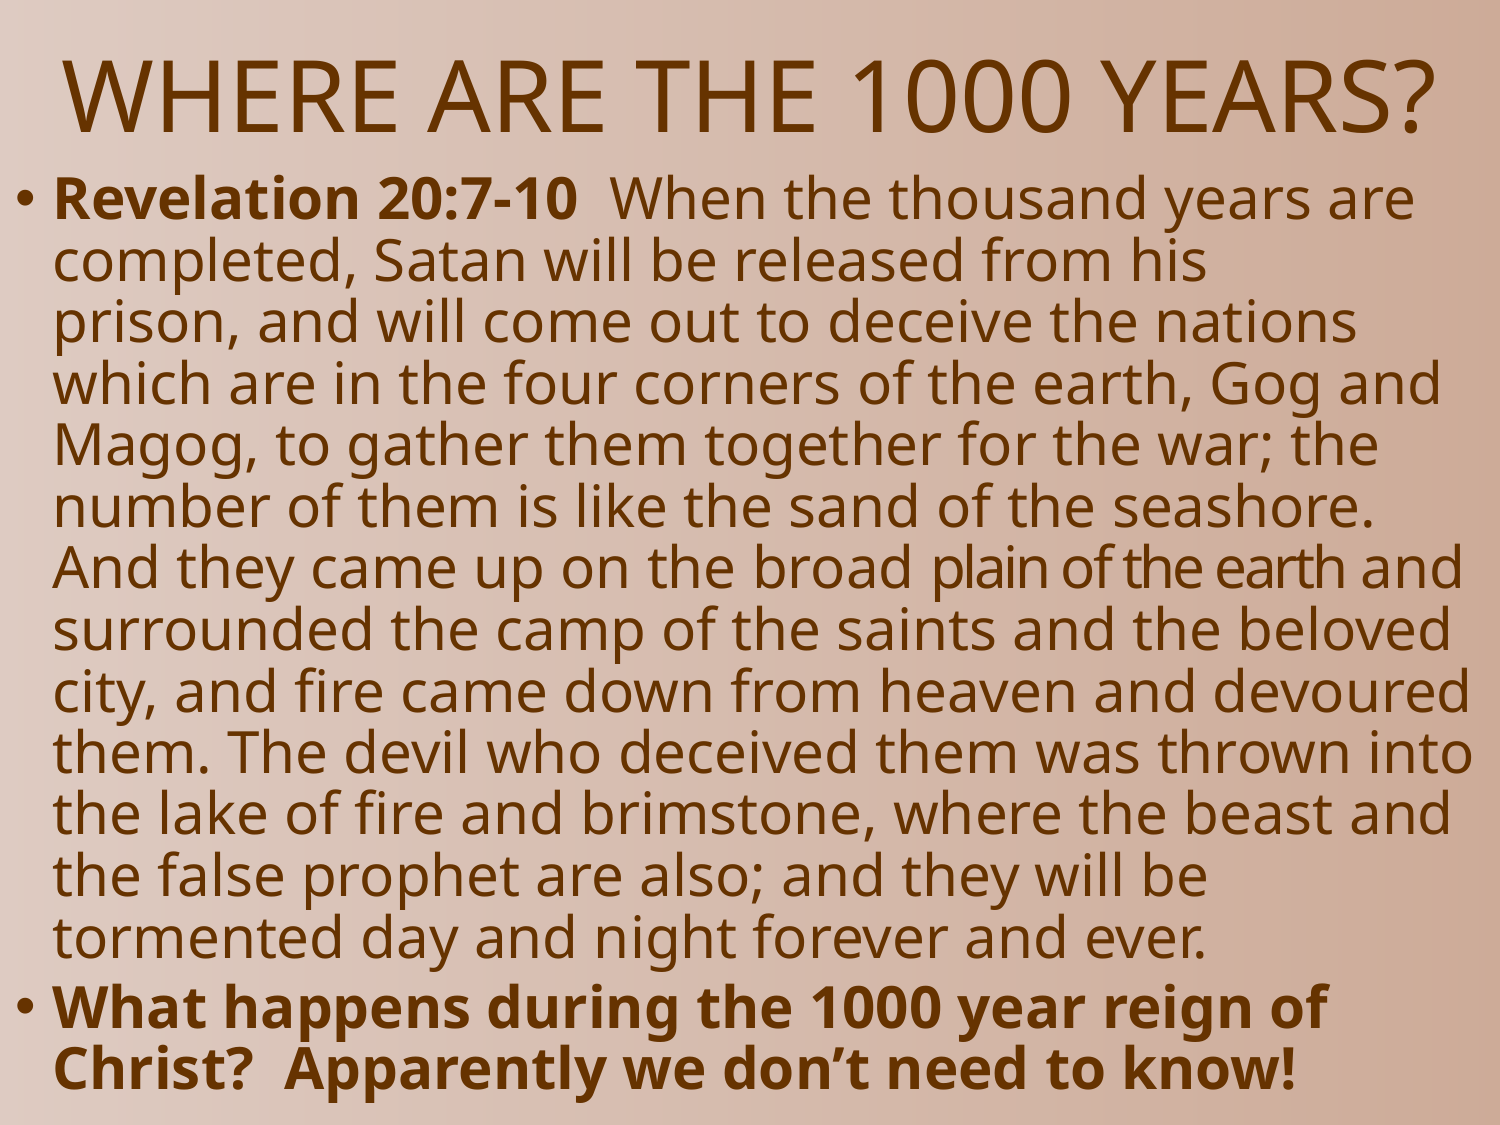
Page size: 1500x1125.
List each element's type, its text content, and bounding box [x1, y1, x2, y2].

list Revelation 20:7-10 When the thousand years are completed, Satan will be released from his prison, and will come out to deceive the nations which are in the four corners of the earth, Gog and Magog, to gather them together for the war; the number of them is like the sand of the seashore. And they came up on the broad plain of the earth and surrounded the camp of the saints and the beloved city, and fire came down from heaven and devoured them. The devil who deceived them was thrown into the lake of fire and brimstone, where the beast and the false prophet are also; and they will be tormented day and night forever and ever. What happens during the 1000 year reign of Christ? Apparently we don’t need to know! [0, 163, 1500, 1125]
title WHERE ARE THE 1000 YEARS? [0, 0, 1500, 163]
